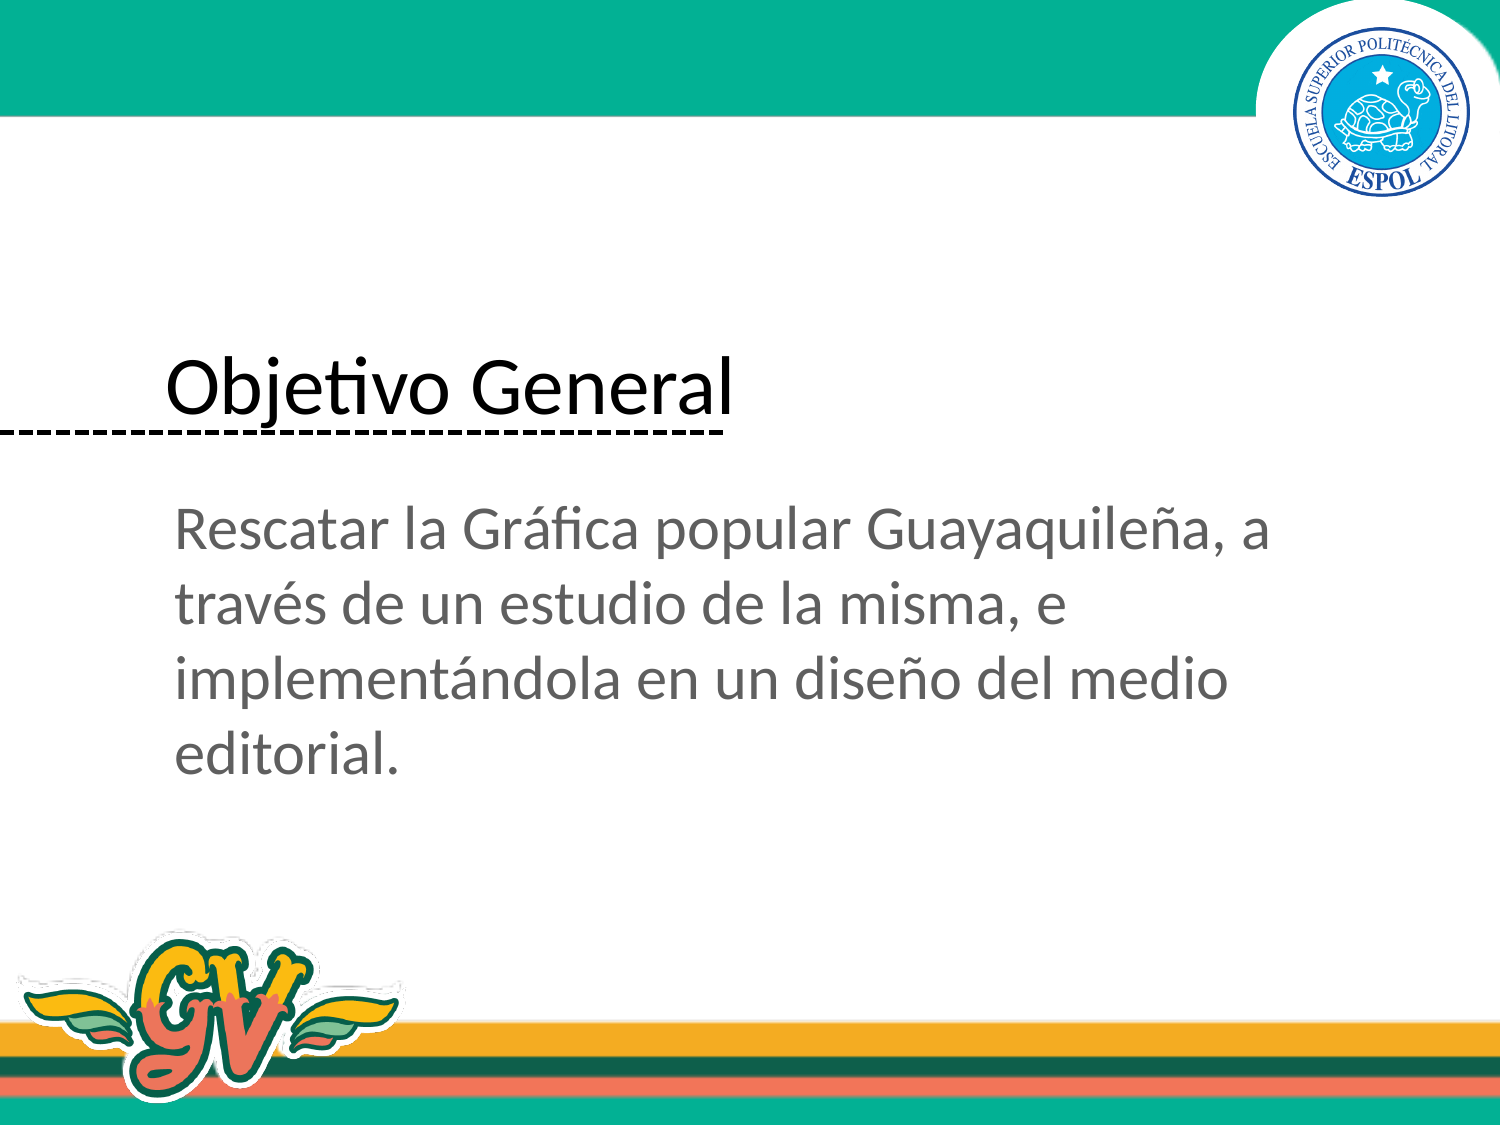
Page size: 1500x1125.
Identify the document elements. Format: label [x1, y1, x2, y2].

text_box [0, 0, 1500, 1125]
picture [0, 909, 434, 1114]
